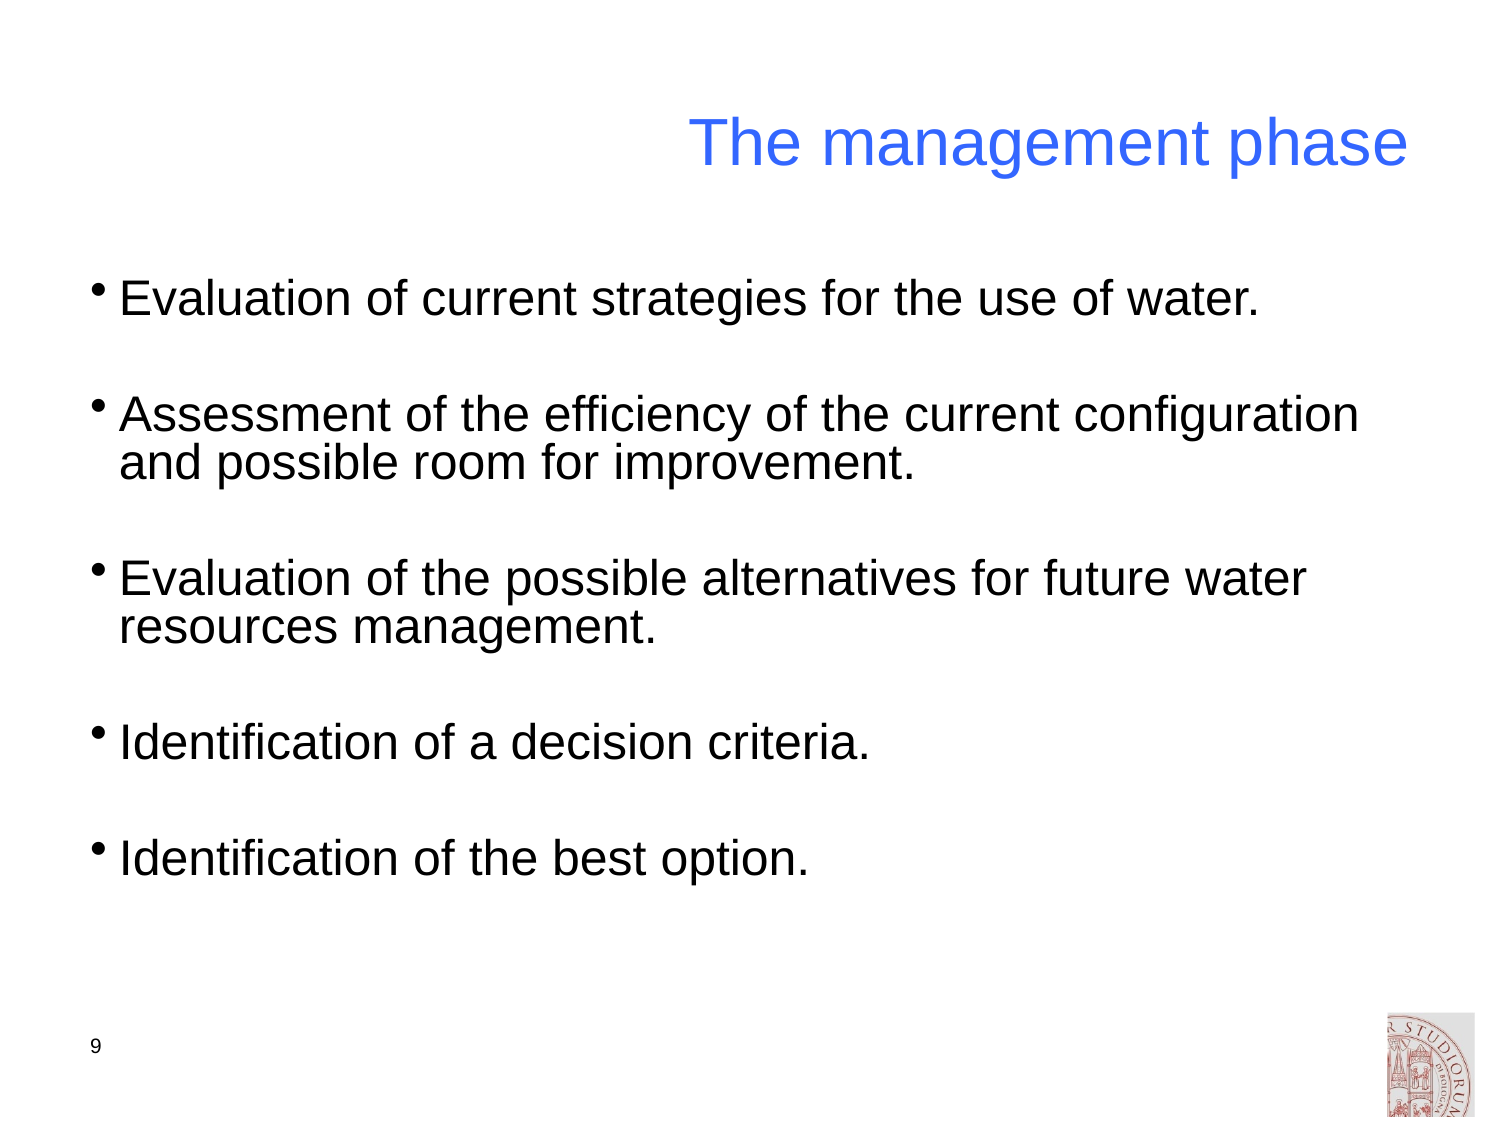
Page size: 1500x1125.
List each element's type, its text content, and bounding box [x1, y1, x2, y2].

title The management phase [74, 44, 1426, 233]
picture [1387, 1012, 1475, 1117]
list Evaluation of current strategies for the use of water. Assessment of the efficiency of the current configuration and possible room for improvement. Evaluation of the possible alternatives for future water resources management. Identification of a decision criteria. Identification of the best option. [74, 269, 1426, 788]
slide_number 9 [74, 1024, 426, 1104]
